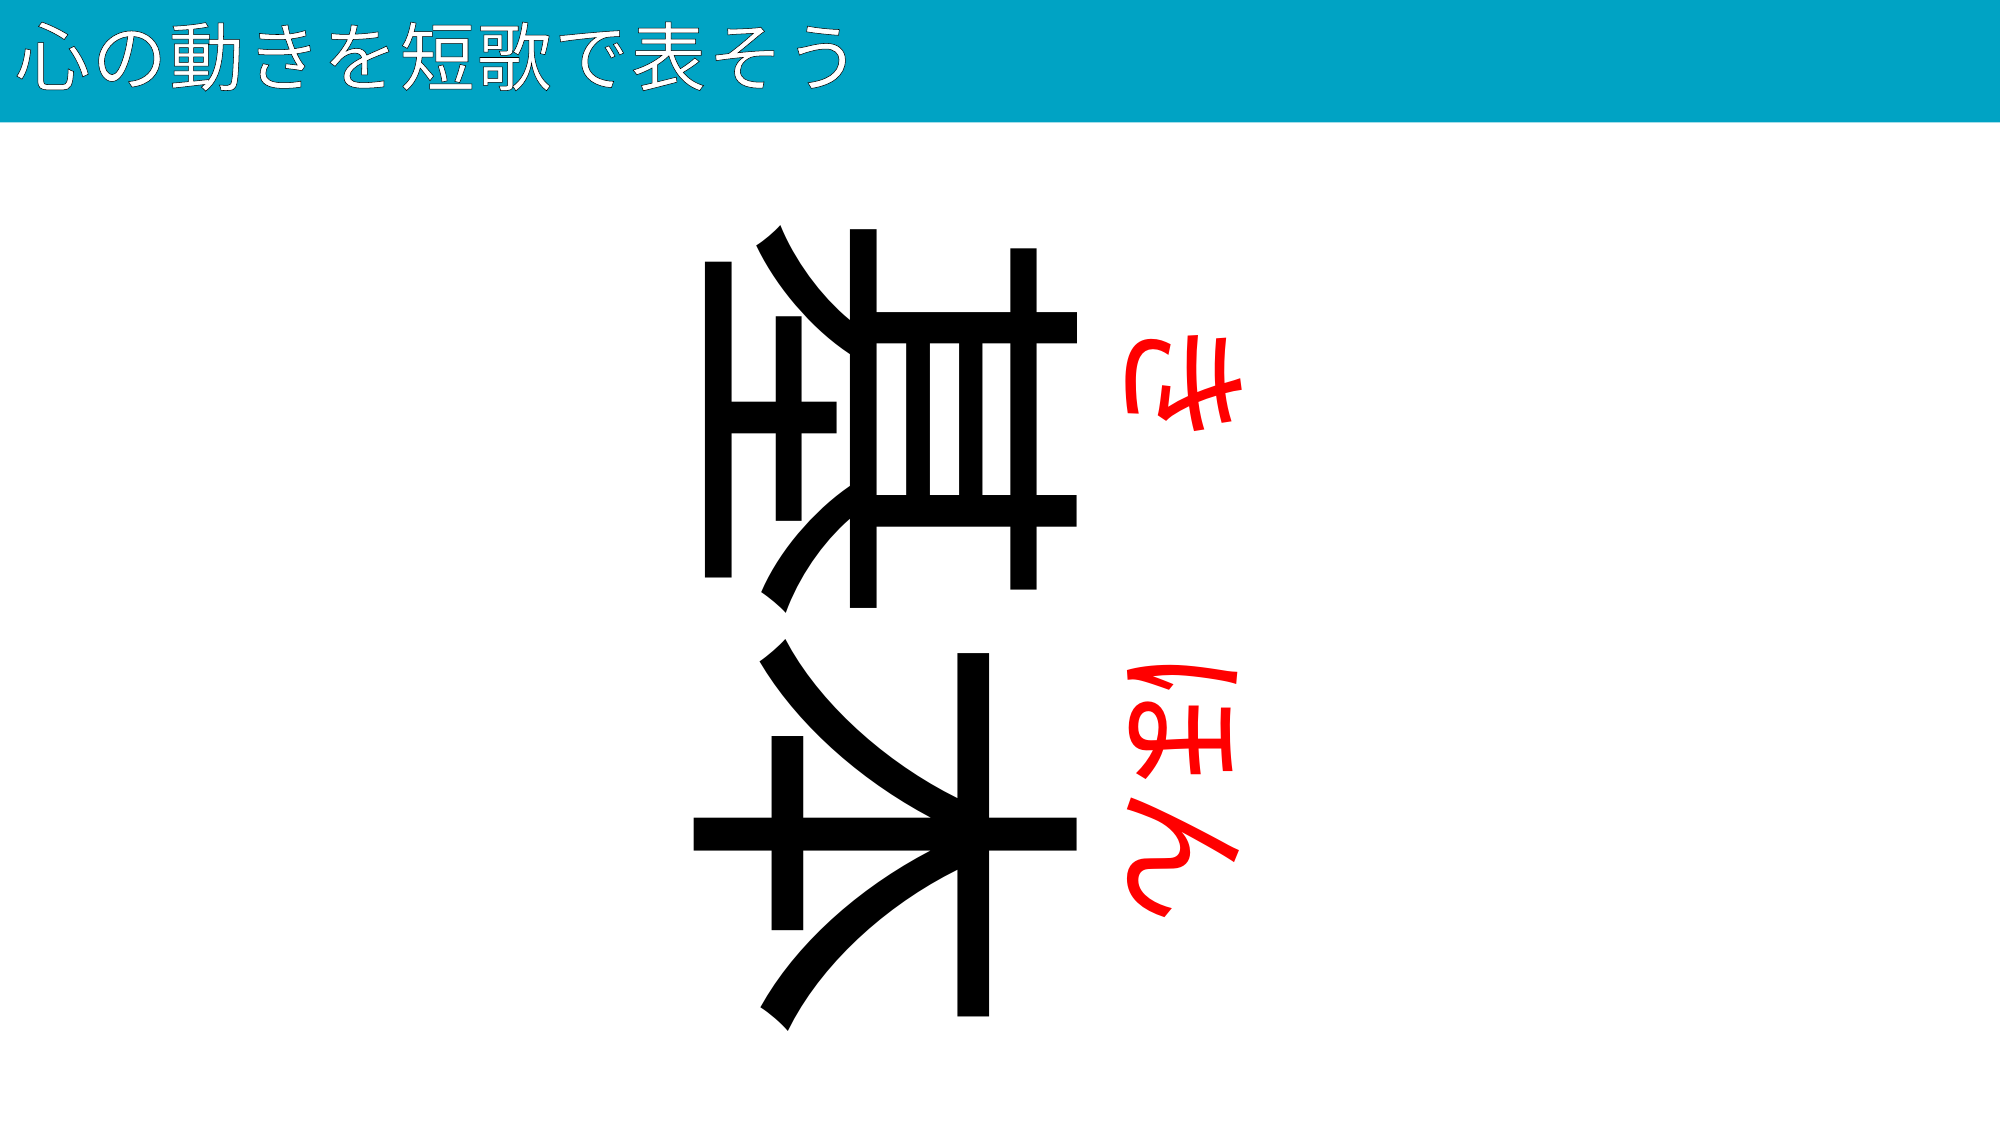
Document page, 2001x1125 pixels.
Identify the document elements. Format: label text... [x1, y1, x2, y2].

text_box 基本 [616, 195, 1152, 1125]
slide_number 82 [1712, 0, 2000, 123]
title 心の動きを短歌で表そう [0, 0, 1712, 123]
text_box き ほん [1080, 298, 1277, 1090]
